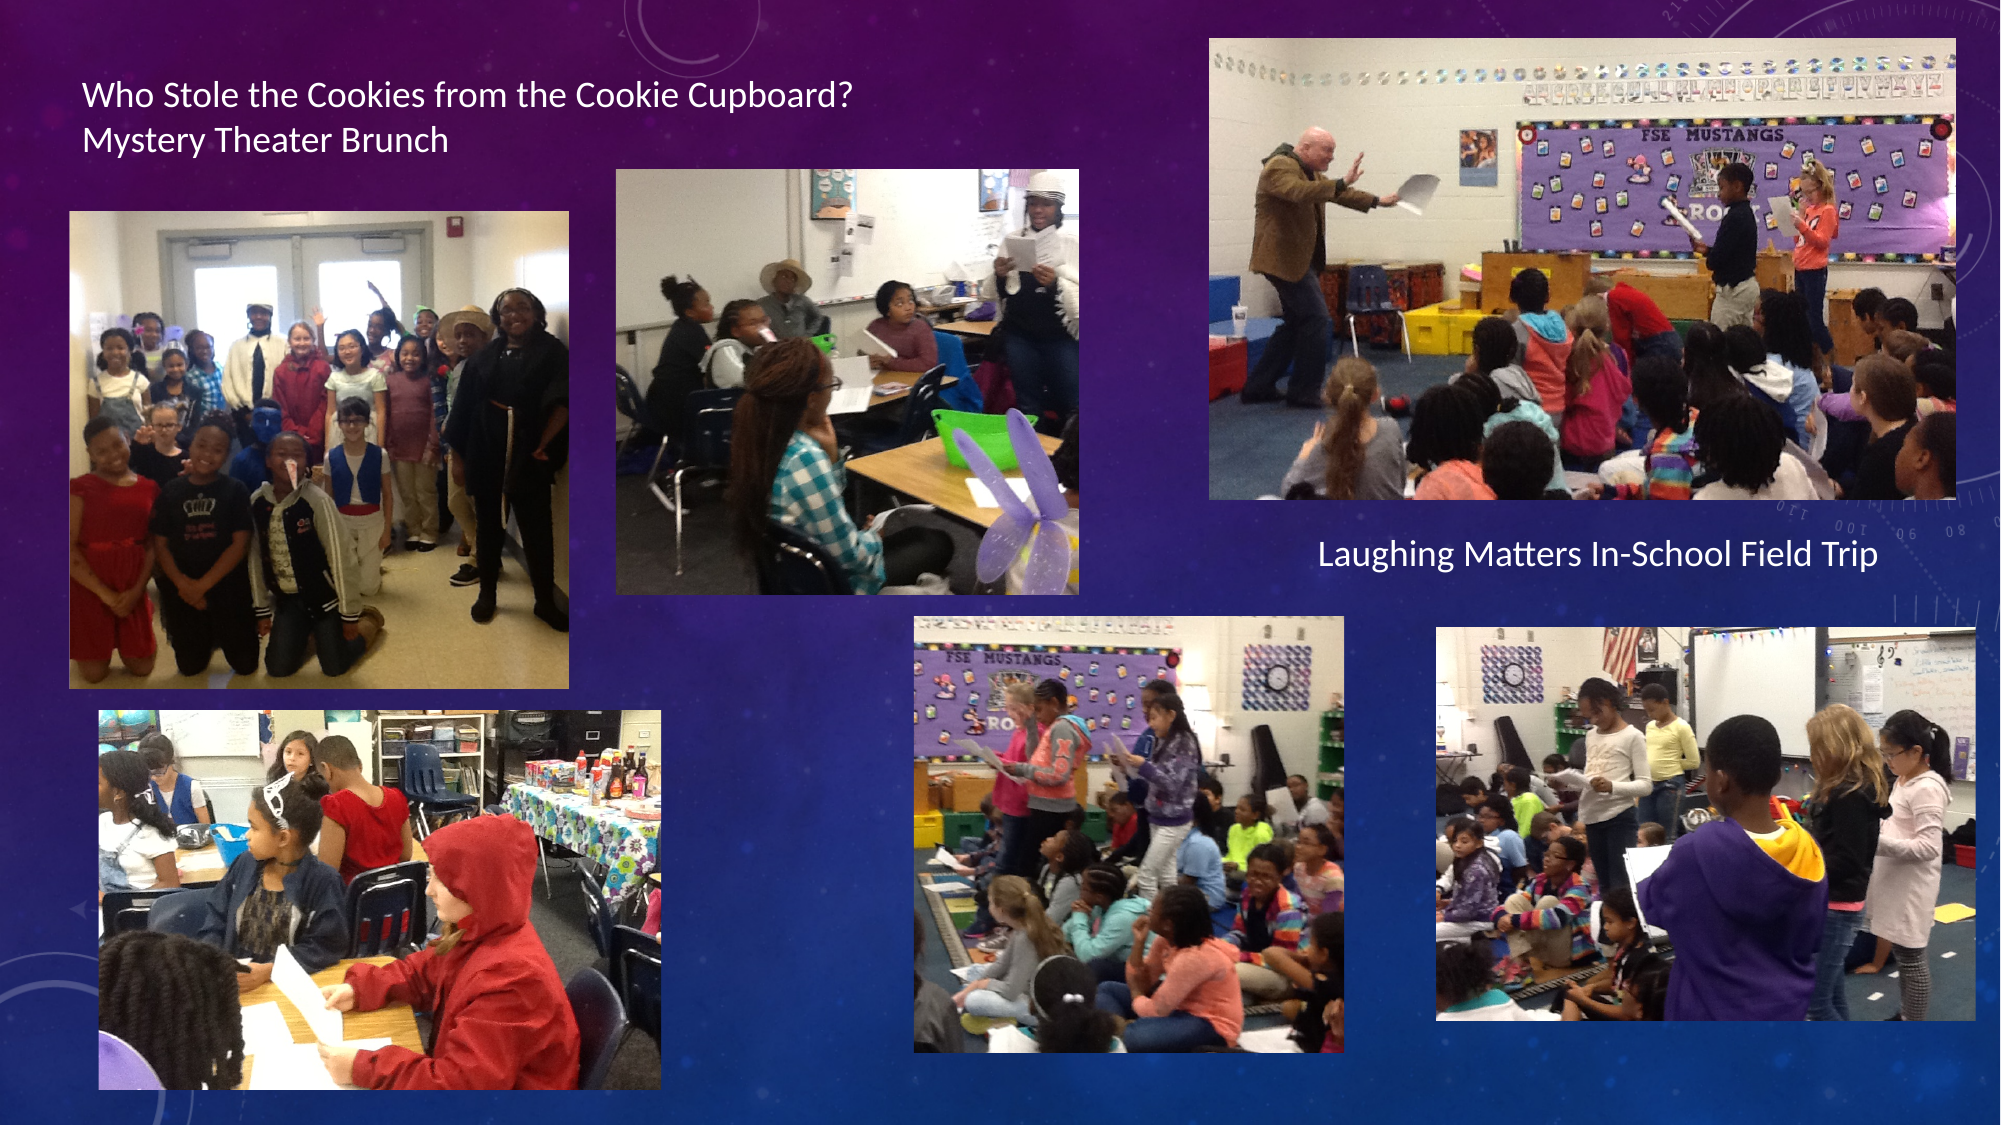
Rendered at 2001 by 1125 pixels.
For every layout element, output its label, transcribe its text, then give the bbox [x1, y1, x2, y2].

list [98, 710, 662, 1090]
picture [0, 0, 2001, 1125]
text_box Laughing Matters In-School Field Trip [1085, 521, 1894, 582]
text_box Who Stole the Cookies from the Cookie Cupboard? Mystery Theater Brunch [67, 63, 877, 168]
